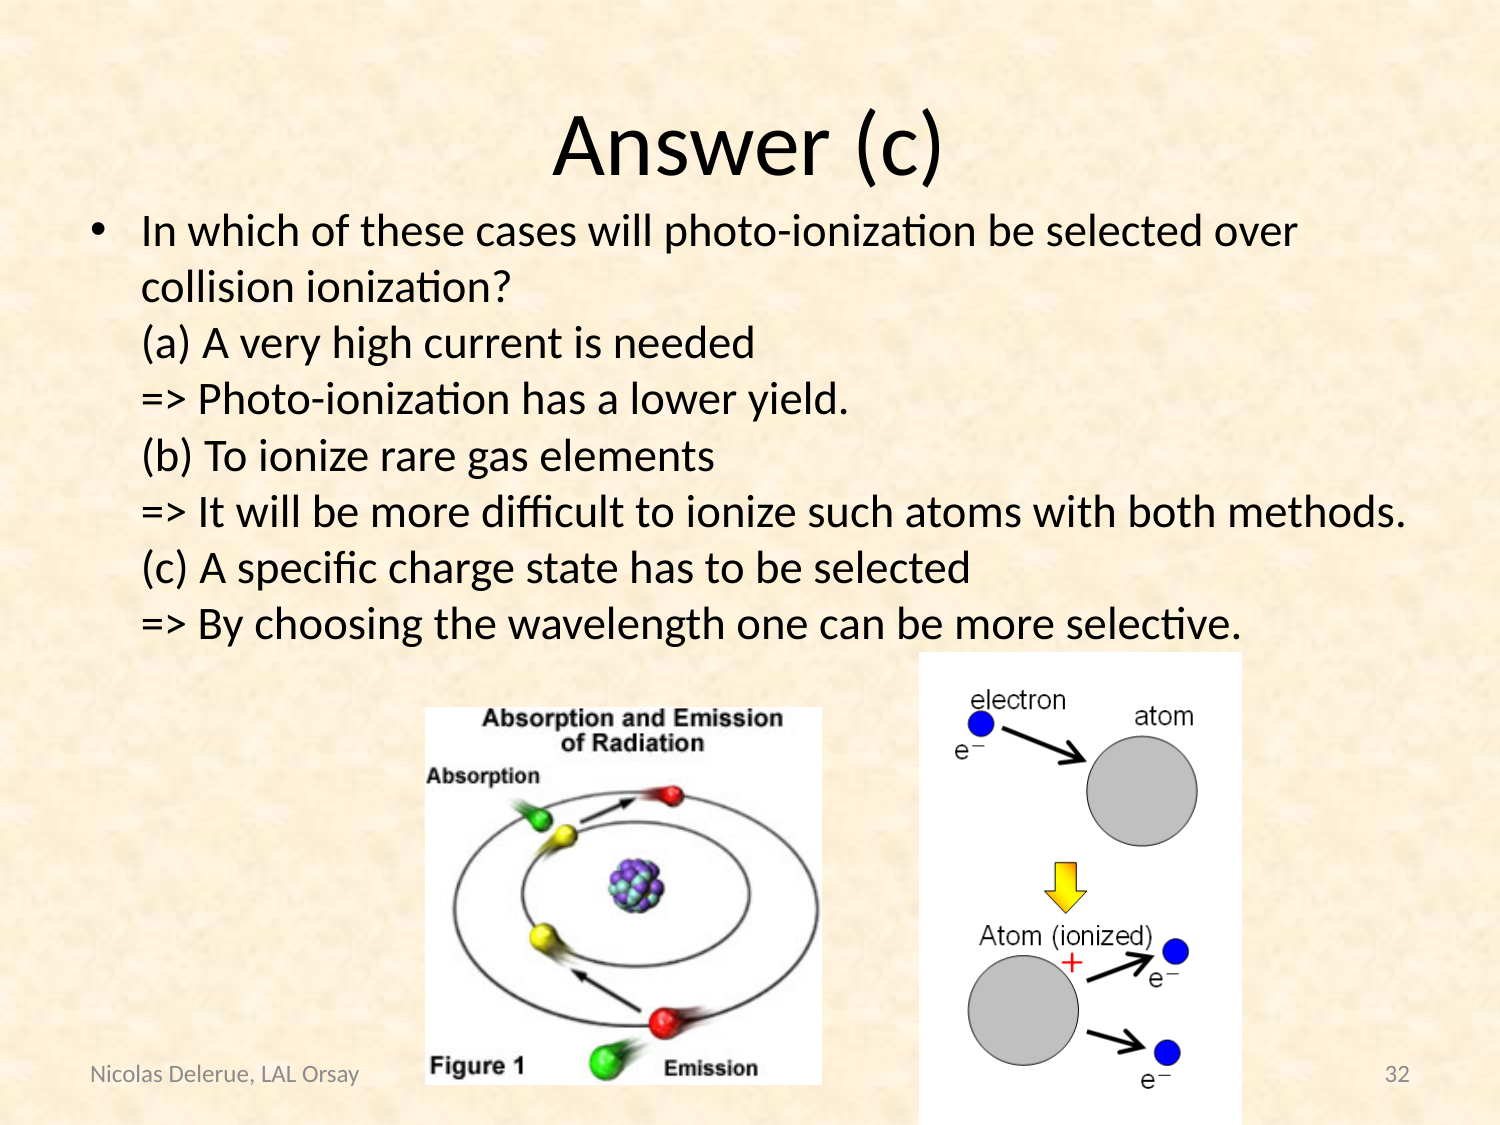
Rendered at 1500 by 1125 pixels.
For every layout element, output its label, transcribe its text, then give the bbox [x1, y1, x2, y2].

footer Ion sources [512, 1042, 914, 1103]
picture [0, 0, 1500, 1125]
list In which of these cases will photo-ionization be selected over collision ionization? (a) A very high current is needed => Photo-ionization has a lower yield. (b) To ionize rare gas elements => It will be more difficult to ionize such atoms with both methods. (c) A specific charge state has to be selected => By choosing the wavelength one can be more selective. [75, 192, 1425, 673]
slide_number 32 [1246, 1042, 1425, 1103]
slide_number Nicolas Delerue, LAL Orsay [75, 1042, 425, 1103]
title Answer (c) [75, 45, 1425, 192]
